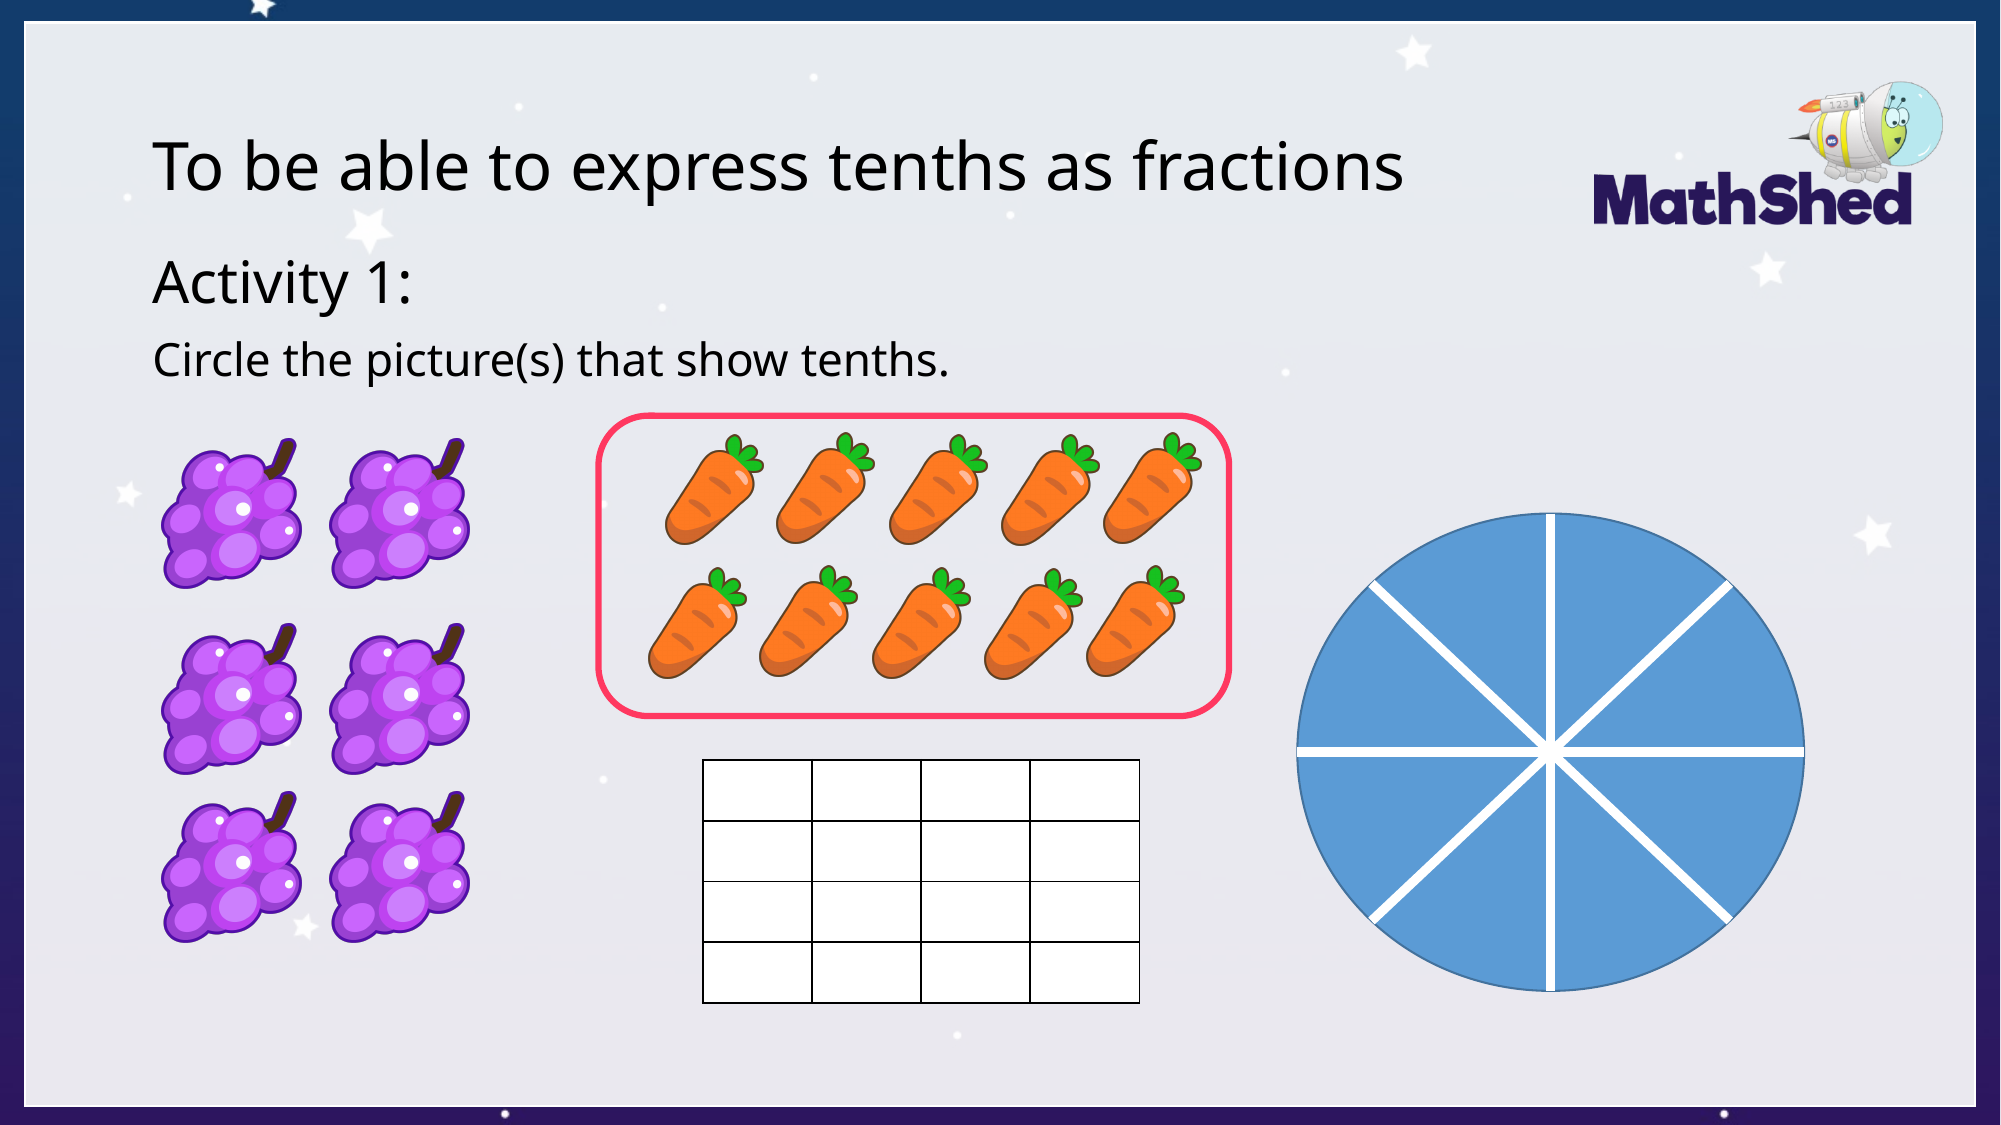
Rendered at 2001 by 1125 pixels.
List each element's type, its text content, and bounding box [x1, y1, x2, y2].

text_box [1371, 583, 1730, 752]
table_header [704, 761, 811, 820]
table_cell [704, 822, 811, 881]
text_box [597, 414, 1231, 718]
table_cell [704, 882, 811, 941]
list Activity 1: Circle the picture(s) that show tenths. [137, 245, 1893, 960]
table_header [813, 761, 920, 820]
table_header [922, 761, 1029, 820]
table_cell [1031, 882, 1139, 941]
title To be able to express tenths as fractions [137, 59, 1578, 245]
table_cell [704, 943, 811, 1002]
table_cell [922, 943, 1029, 1002]
table_cell [922, 822, 1029, 881]
table_cell [813, 882, 920, 941]
table_cell [1031, 822, 1139, 881]
table_header [1031, 761, 1139, 820]
text_box [1296, 512, 1806, 992]
table_cell [813, 943, 920, 1002]
table_cell [813, 822, 920, 881]
table_cell [1031, 943, 1139, 1002]
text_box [1371, 753, 1730, 921]
table_cell [922, 882, 1029, 941]
picture [0, 0, 2001, 1125]
